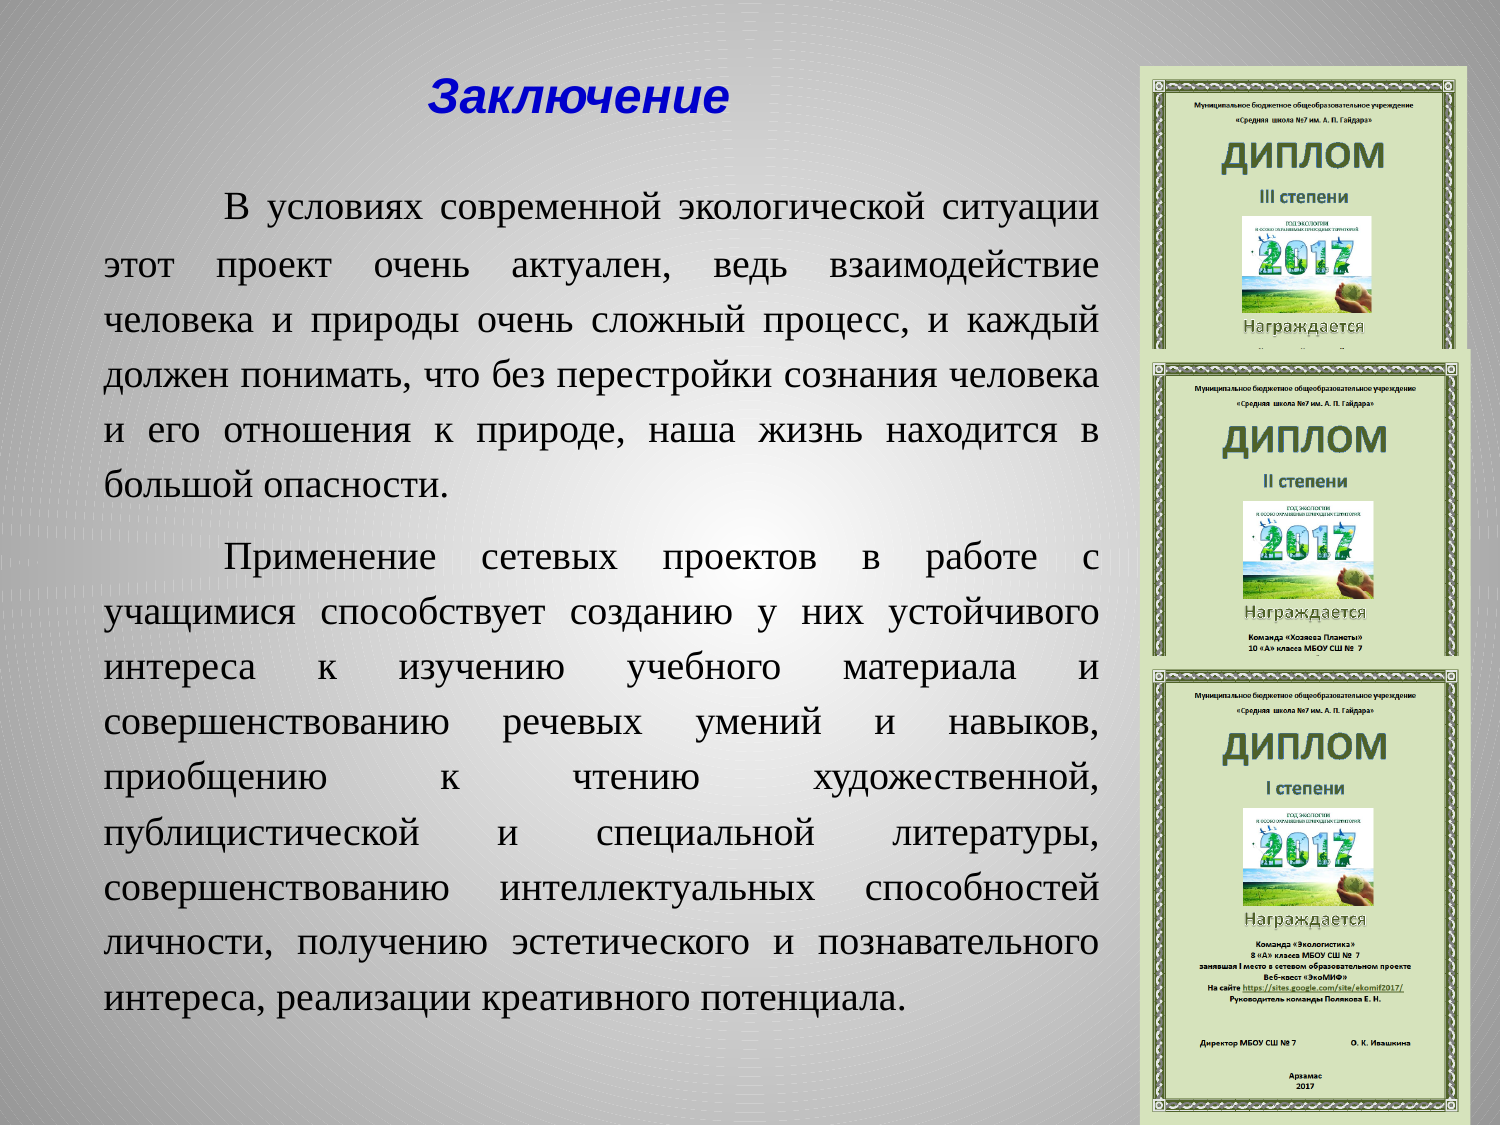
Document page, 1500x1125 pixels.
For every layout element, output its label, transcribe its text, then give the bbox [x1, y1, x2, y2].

title Заключение [76, 0, 1081, 188]
list В условиях современной экологической ситуации этот проект очень актуален, ведь взаимодействие человека и природы очень сложный процесс, и каждый должен понимать, что без перестройки сознания человека и его отношения к природе, наша жизнь находится в большой опасности. Применение сетевых проектов в работе с учащимися способствует созданию у них устойчивого интереса к изучению учебного материала и совершенствованию речевых умений и навыков, приобщению к чтению художественной, публицистической и специальной литературы, совершенствованию интеллектуальных способностей личности, получению эстетического и познавательного интереса, реализации креативного потенциала. [88, 149, 1117, 1035]
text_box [1139, 349, 1471, 656]
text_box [1139, 656, 1471, 1125]
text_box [1139, 66, 1468, 349]
